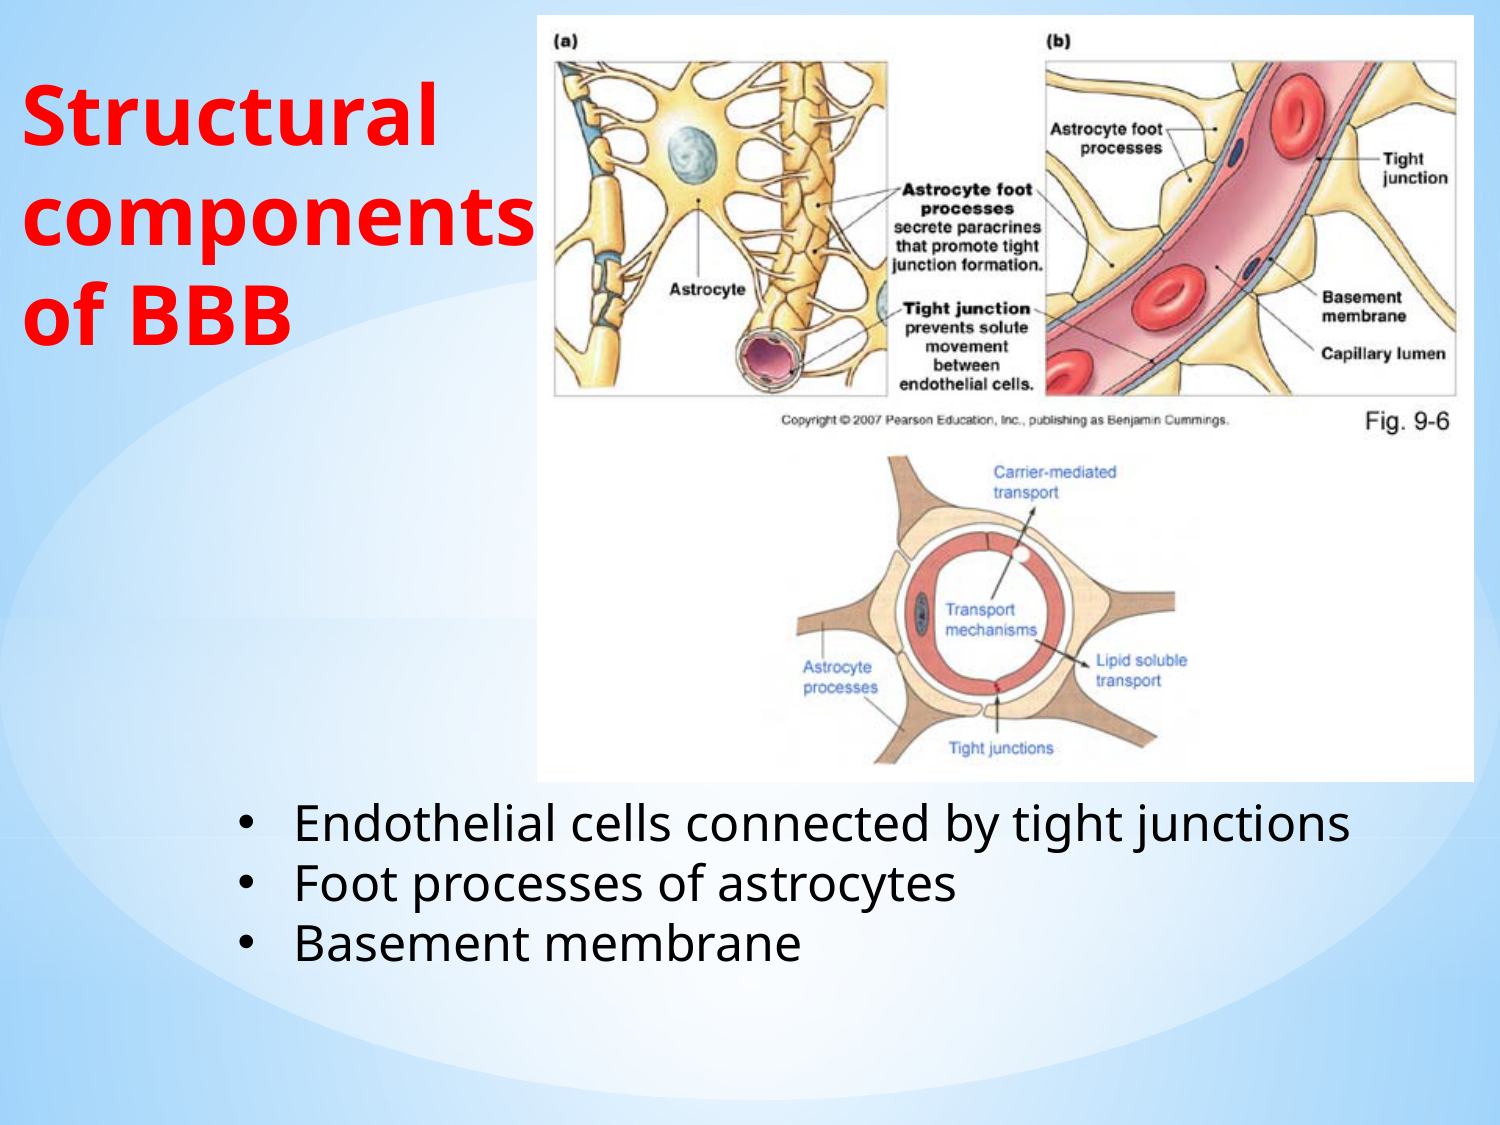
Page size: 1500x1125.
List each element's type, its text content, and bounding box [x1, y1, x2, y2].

text_box Structural components of BBB [6, 54, 531, 470]
text_box Endothelial cells connected by tight junctions Foot processes of astrocytes Basement membrane [222, 784, 1380, 1039]
picture [537, 15, 1474, 782]
